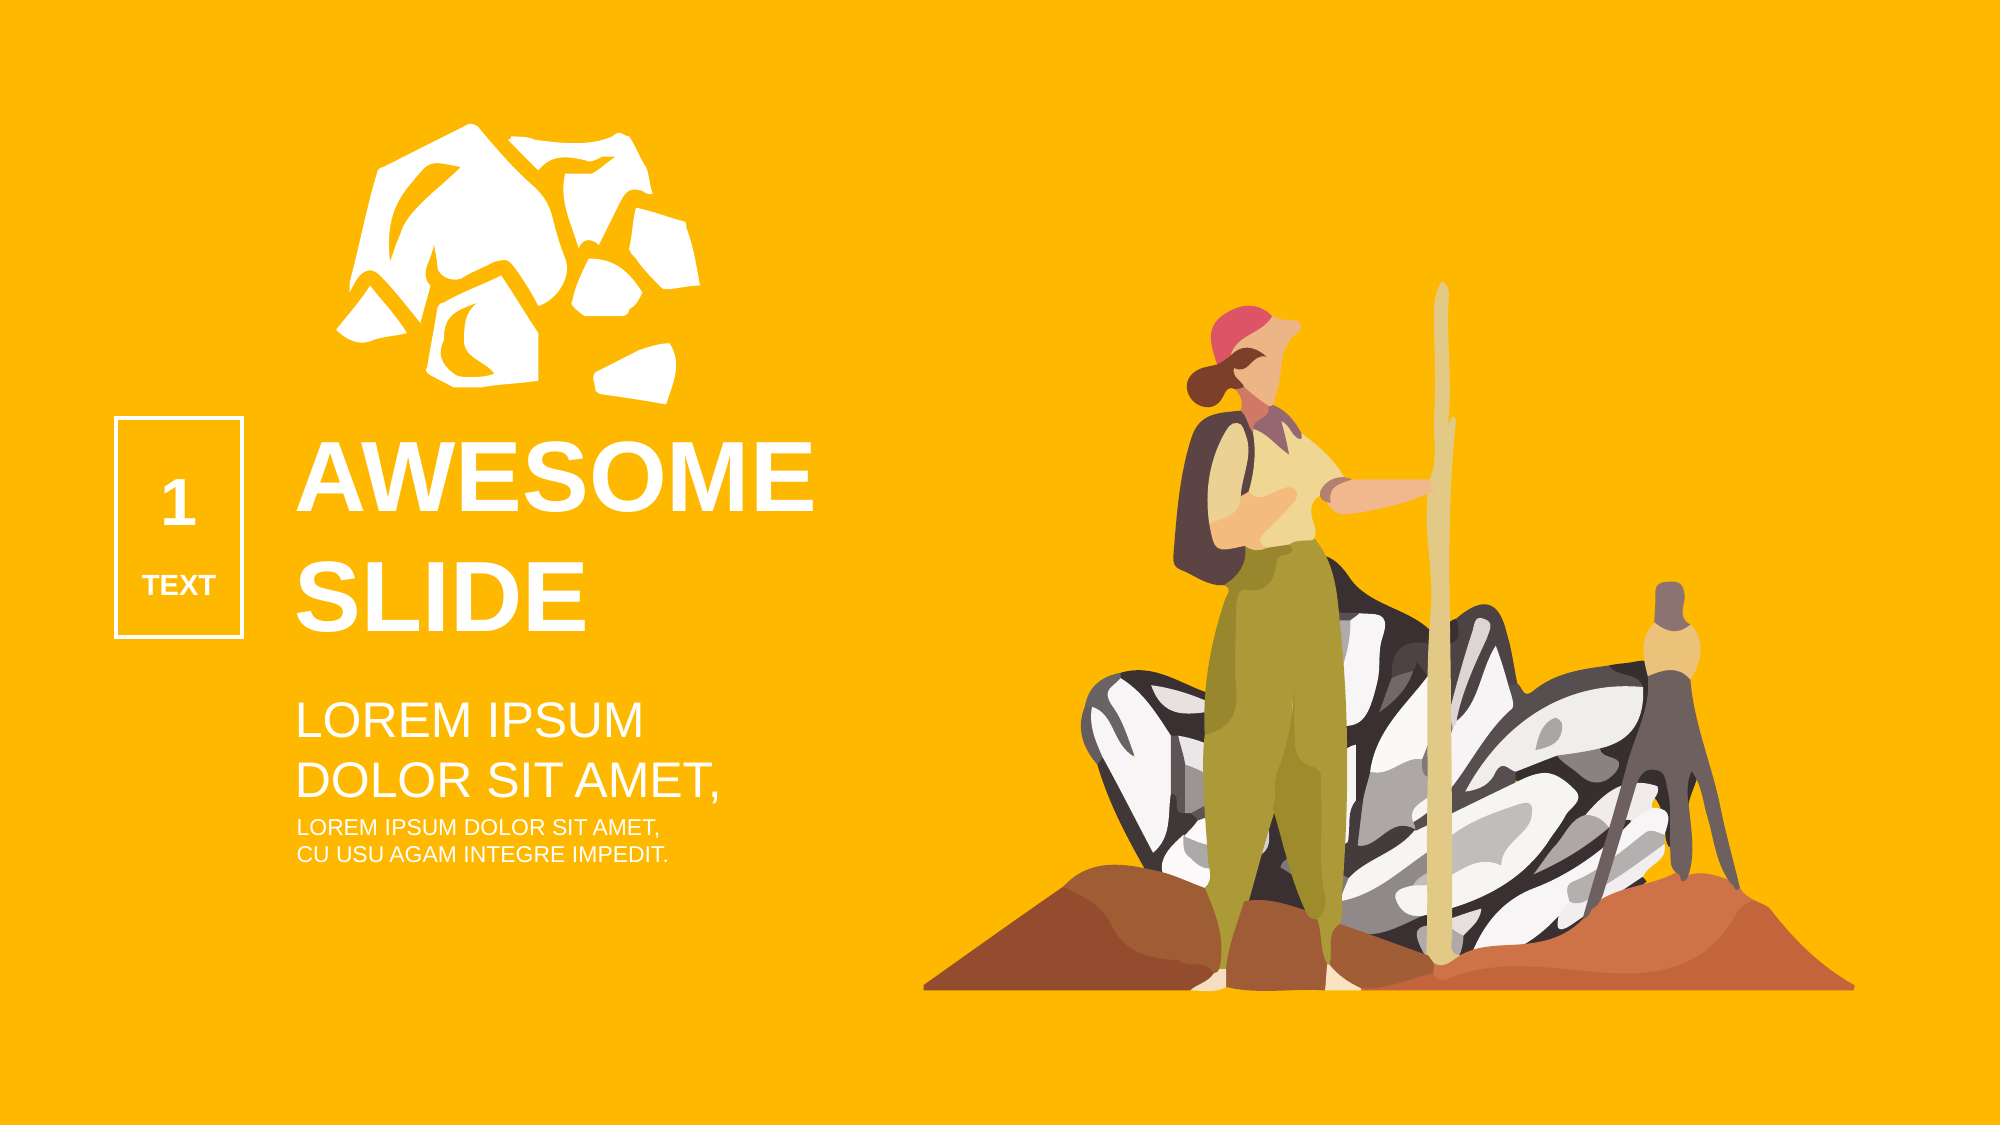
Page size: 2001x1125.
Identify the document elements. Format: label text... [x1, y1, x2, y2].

text_box TEXT [115, 558, 243, 609]
text_box AWESOME SLIDE [280, 404, 866, 660]
text_box LOREM IPSUM DOLOR SIT AMET, CU USU AGAM INTEGRE IMPEDIT. [281, 805, 868, 875]
text_box 1 [145, 451, 213, 546]
text_box LOREM IPSUM DOLOR SIT AMET, [280, 680, 866, 816]
text_box [115, 417, 243, 558]
picture [336, 119, 700, 405]
text_box [115, 609, 243, 638]
picture [923, 282, 1855, 992]
